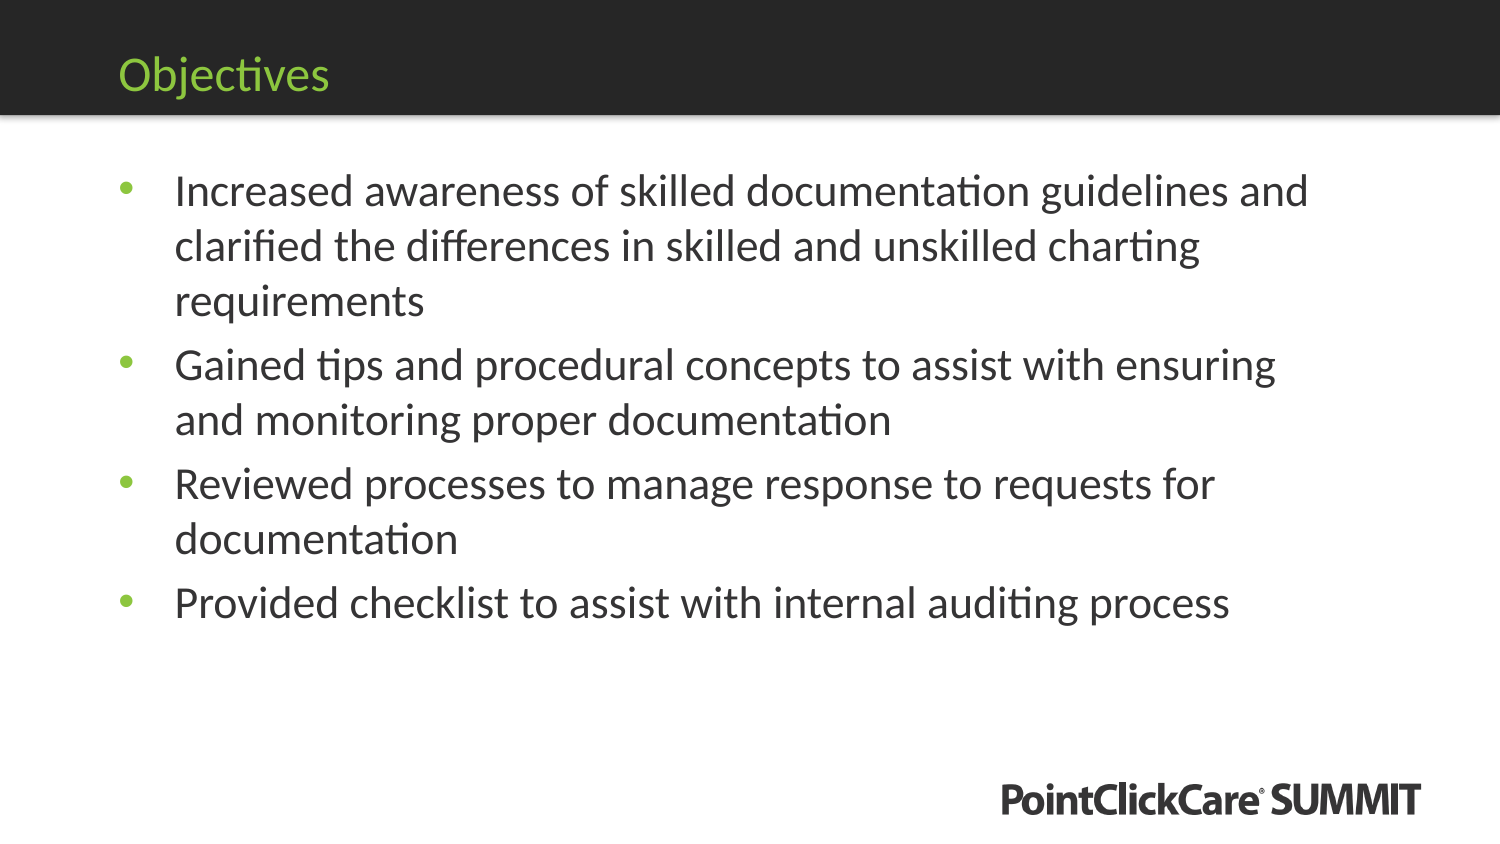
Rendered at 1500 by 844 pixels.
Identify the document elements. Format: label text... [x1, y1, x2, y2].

list Increased awareness of skilled documentation guidelines and clarified the differences in skilled and unskilled charting requirements Gained tips and procedural concepts to assist with ensuring and monitoring proper documentation Reviewed processes to manage response to requests for documentation Provided checklist to assist with internal auditing process [103, 152, 1336, 768]
title Objectives [103, 40, 1411, 104]
